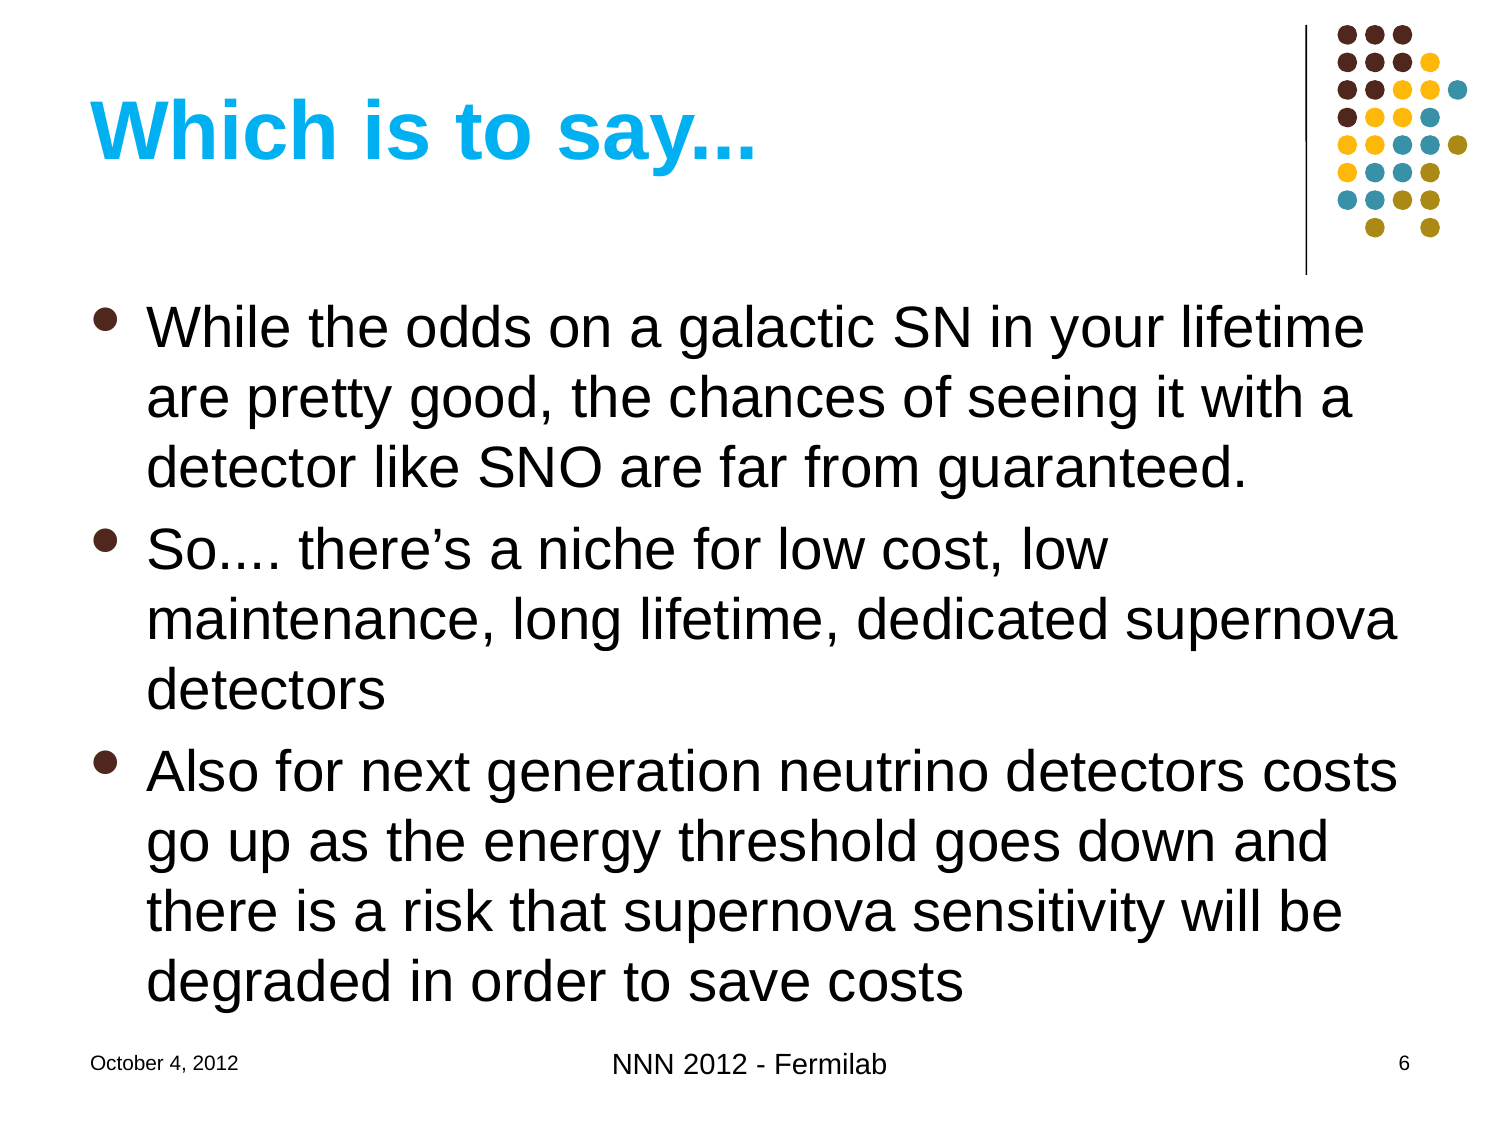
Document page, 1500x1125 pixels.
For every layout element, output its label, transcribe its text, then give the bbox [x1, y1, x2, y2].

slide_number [74, 1024, 426, 1101]
slide_number 6 [1074, 1024, 1426, 1101]
footer NNN 2012 - Fermilab [512, 1024, 988, 1101]
title Which is to say... [74, 19, 1313, 233]
list While the odds on a galactic SN in your lifetime are pretty good, the chances of seeing it with a detector like SNO are far from guaranteed. So.... there’s a niche for low cost, low maintenance, long lifetime, dedicated supernova detectors Also for next generation neutrino detectors costs go up as the energy threshold goes down and there is a risk that supernova sensitivity will be degraded in order to save costs [74, 281, 1426, 1006]
